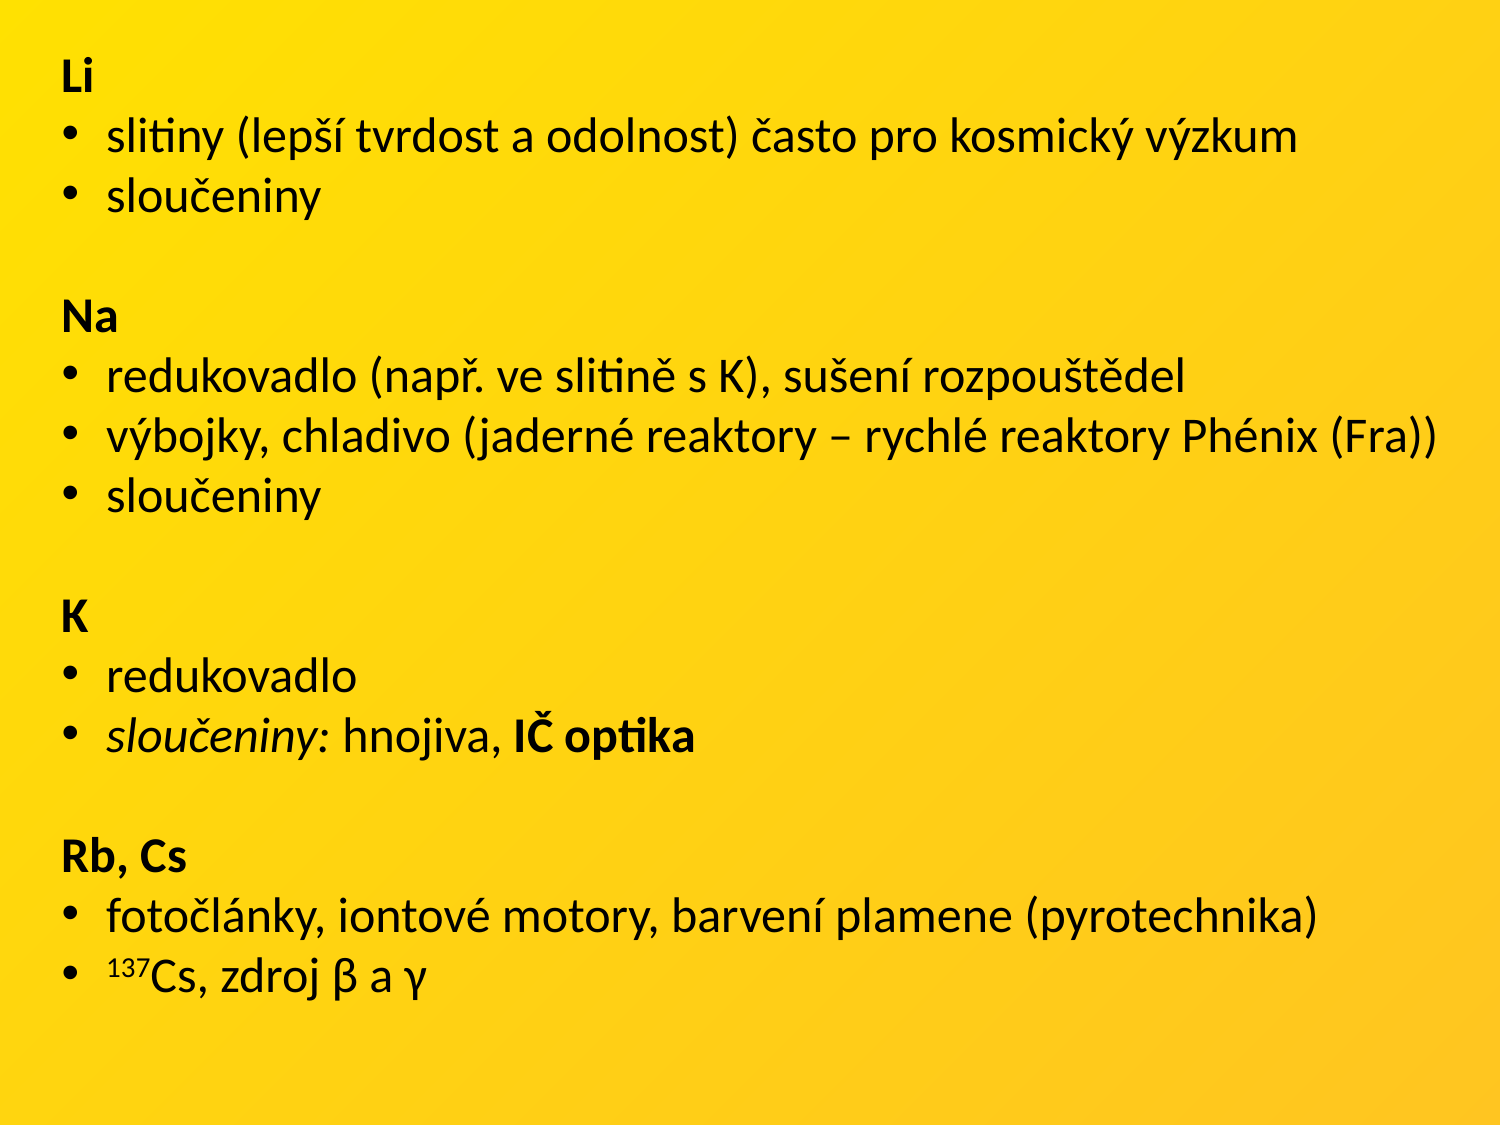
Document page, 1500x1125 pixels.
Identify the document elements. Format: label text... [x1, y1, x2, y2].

text_box Li slitiny (lepší tvrdost a odolnost) často pro kosmický výzkum sloučeniny Na redukovadlo (např. ve slitině s K), sušení rozpouštědel výbojky, chladivo (jaderné reaktory – rychlé reaktory Phénix (Fra)) sloučeniny K redukovadlo sloučeniny: hnojiva, IČ optika Rb, Cs fotočlánky, iontové motory, barvení plamene (pyrotechnika) 137Cs, zdroj β a γ [46, 35, 1465, 1010]
